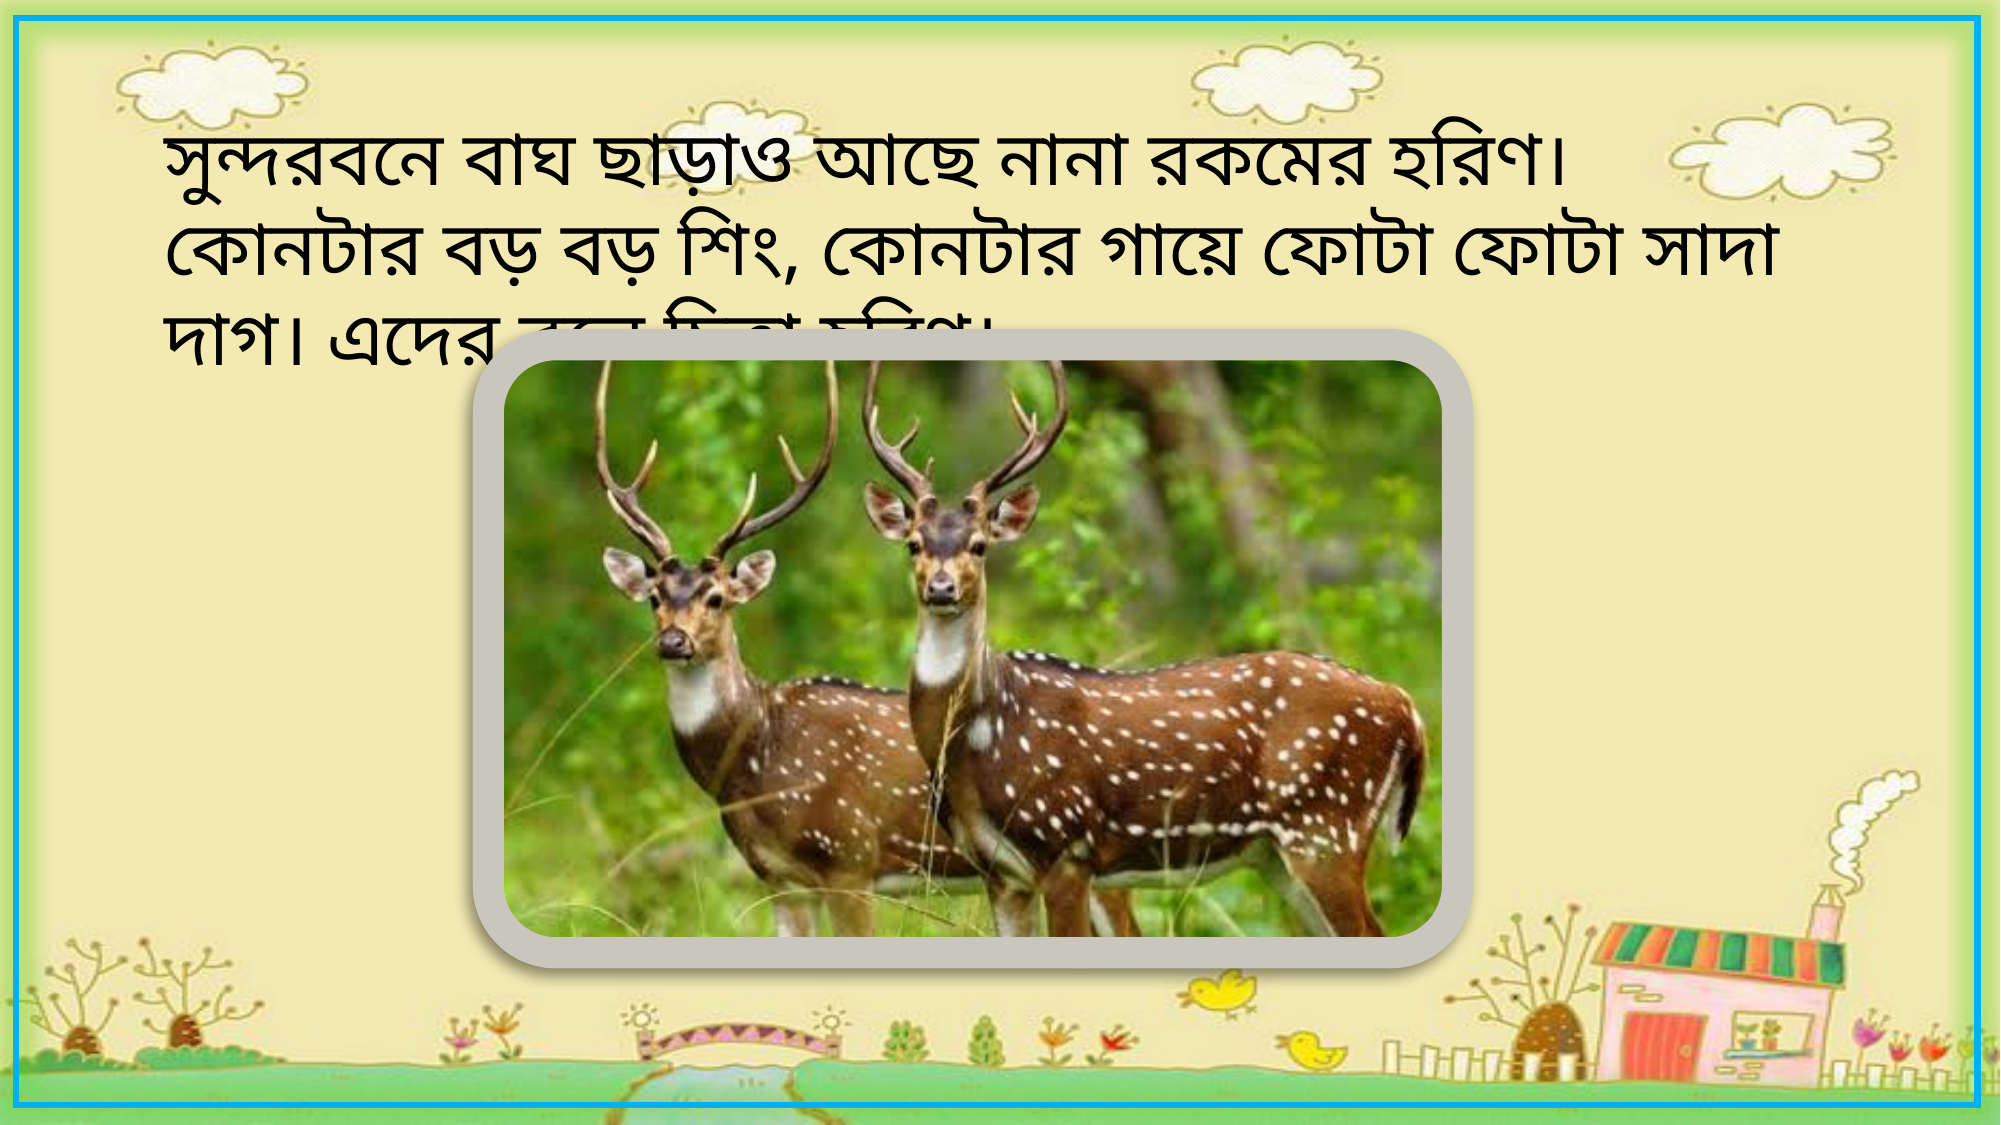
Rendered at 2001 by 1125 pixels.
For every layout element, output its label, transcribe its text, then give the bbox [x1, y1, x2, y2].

picture [43, 45, 1952, 1079]
text_box সুন্দরবনে বাঘ ছাড়াও আছে নানা রকমের হরিণ। কোনটার বড় বড় শিং, কোনটার গায়ে ফোটা ফোটা সাদা দাগ। এদের বলে চিত্রা হরিণ। [150, 102, 1833, 388]
